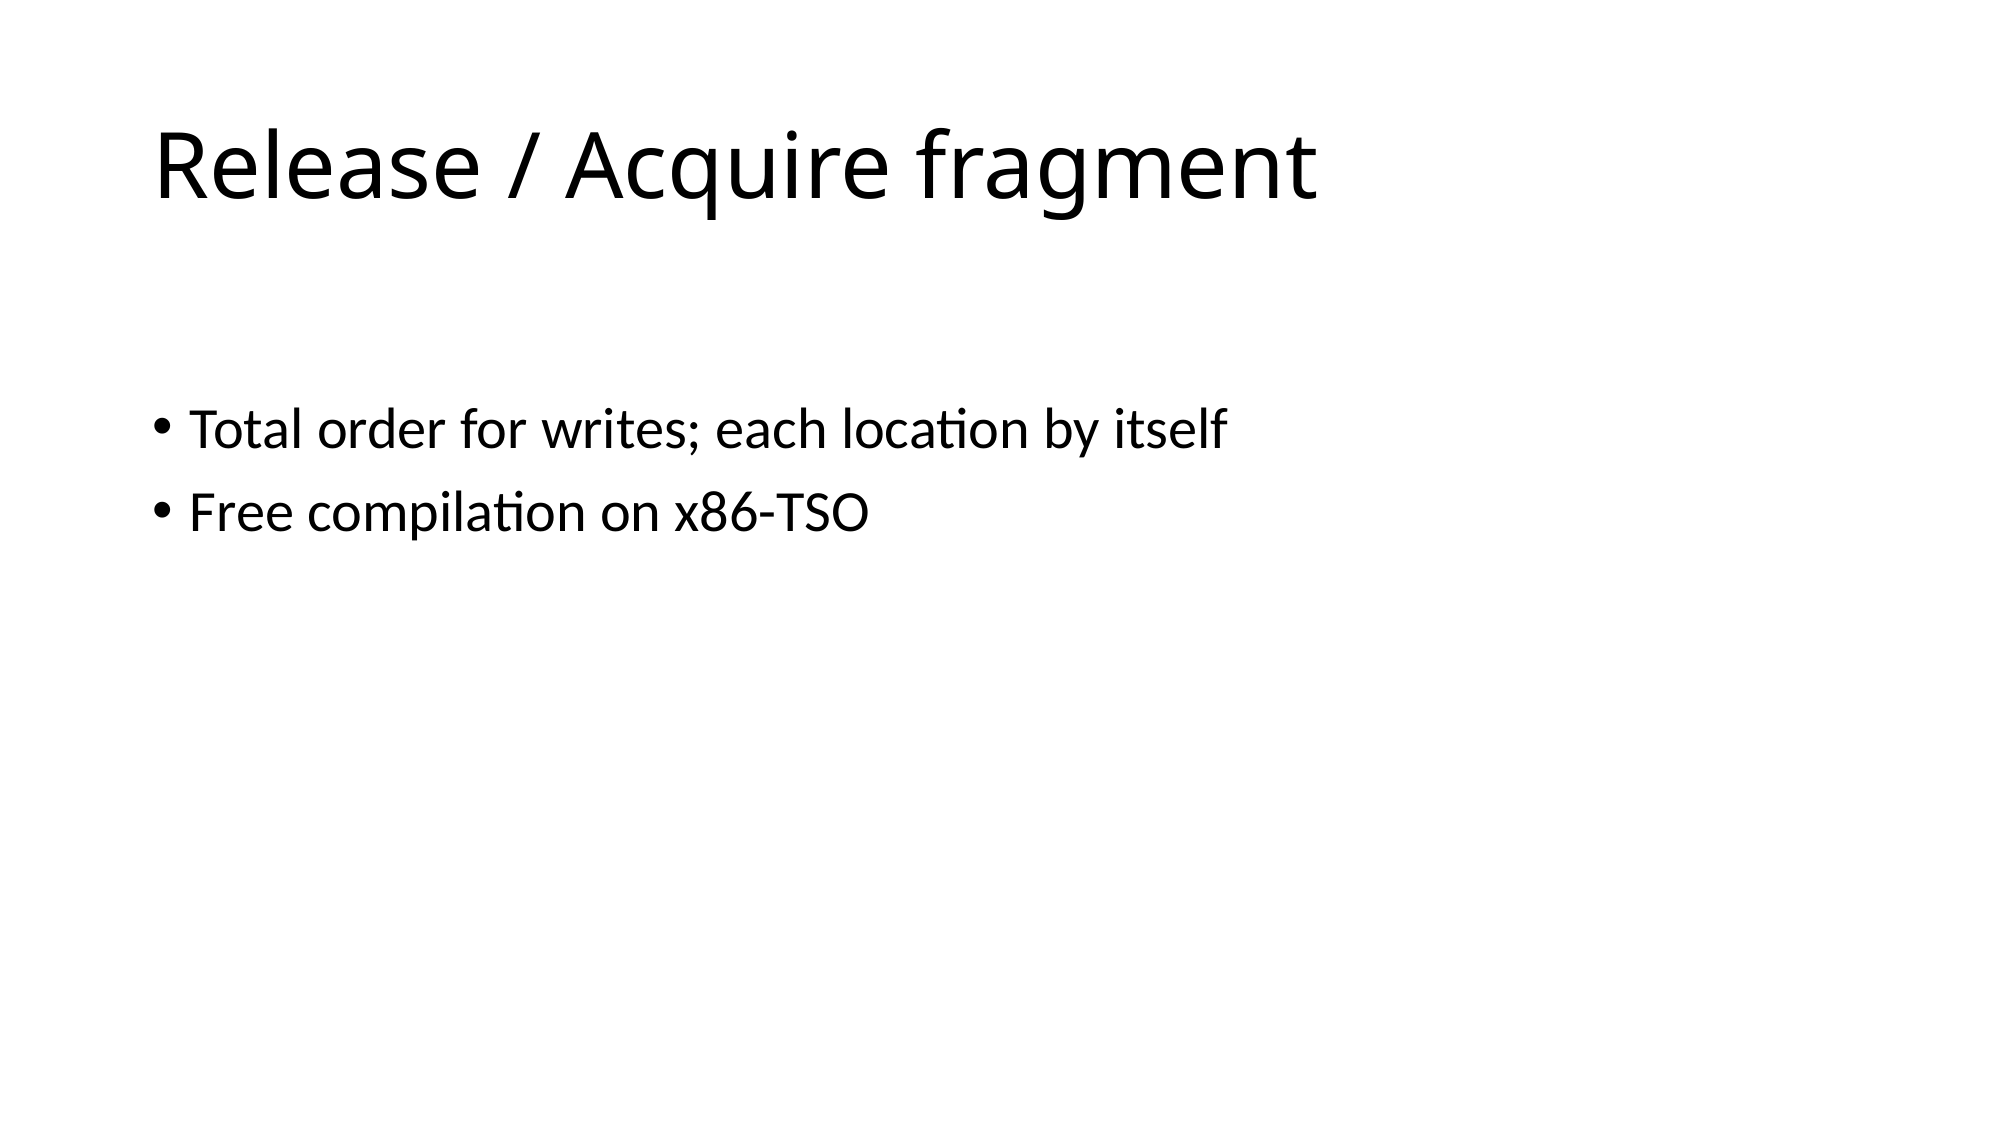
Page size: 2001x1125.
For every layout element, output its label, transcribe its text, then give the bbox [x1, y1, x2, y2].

list Total order for writes; each location by itself Free compilation on x86-TSO [137, 299, 1863, 1014]
title Release / Acquire fragment [137, 59, 1863, 278]
